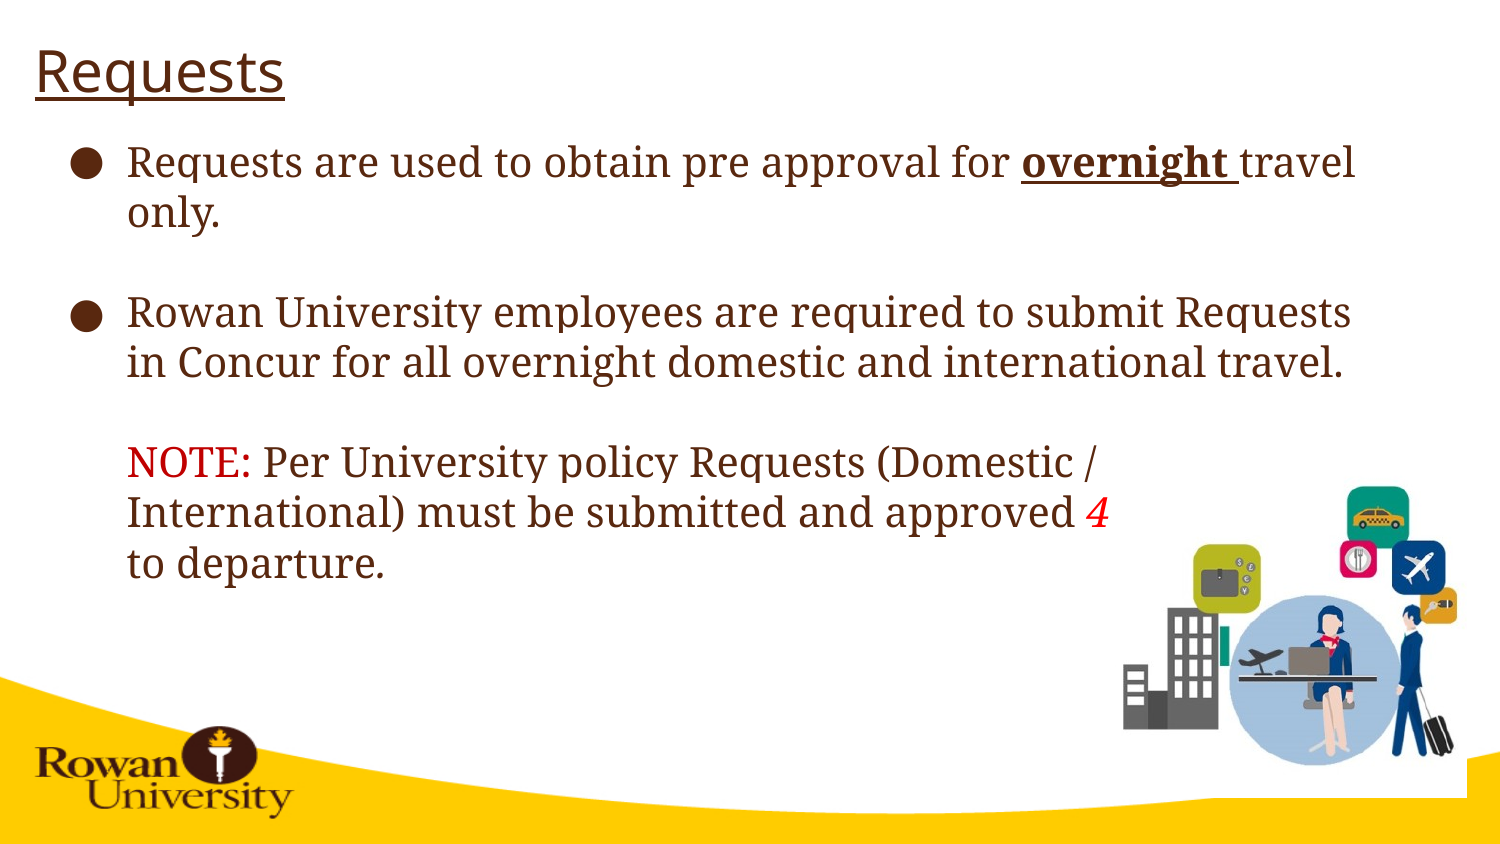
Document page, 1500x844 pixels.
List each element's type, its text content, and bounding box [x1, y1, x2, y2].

text_box Requests [19, 19, 678, 122]
picture [0, 0, 1500, 844]
text_box Requests are used to obtain pre approval for overnight travel only. Rowan University employees are required to submit Requests in Concur for all overnight domestic and international travel. NOTE: Per University policy Requests (Domestic / International) must be submitted and approved 4 weeks prior to departure. [36, 121, 1391, 338]
